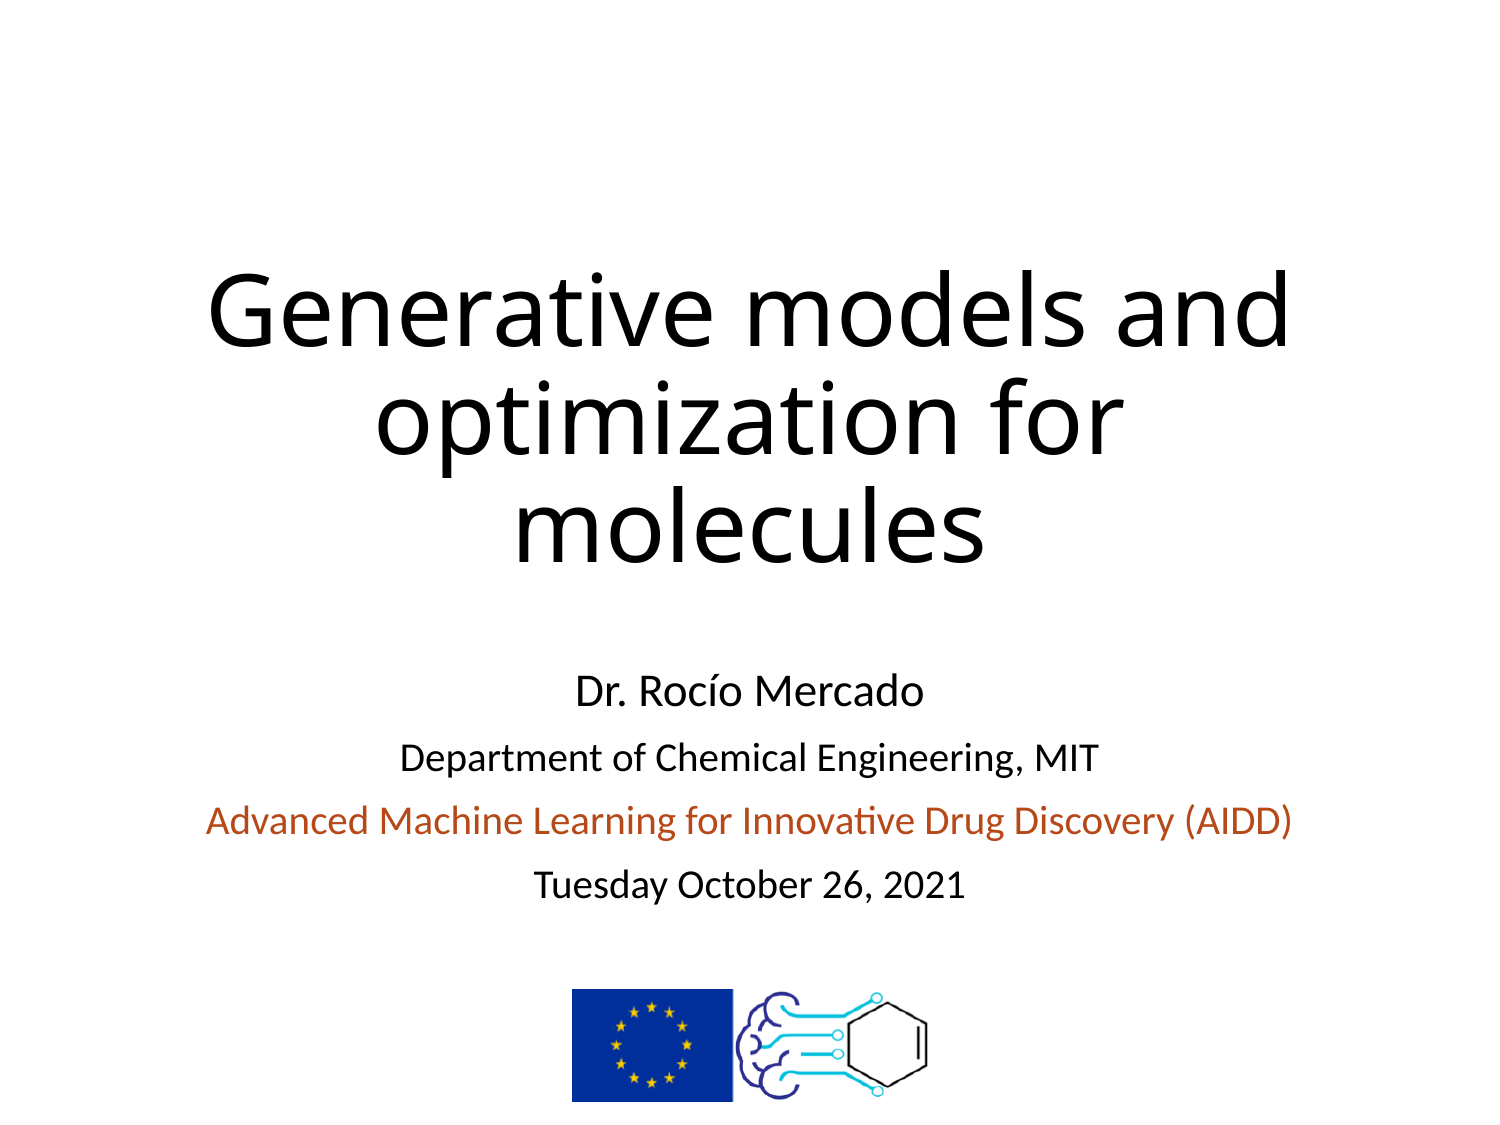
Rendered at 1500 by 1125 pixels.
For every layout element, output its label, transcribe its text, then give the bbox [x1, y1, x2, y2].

title Generative models and optimization for molecules [112, 228, 1388, 592]
subtitle Dr. Rocío Mercado Department of Chemical Engineering, MIT Advanced Machine Learning for Innovative Drug Discovery (AIDD) Tuesday October 26, 2021 [186, 657, 1314, 923]
picture [572, 989, 928, 1102]
